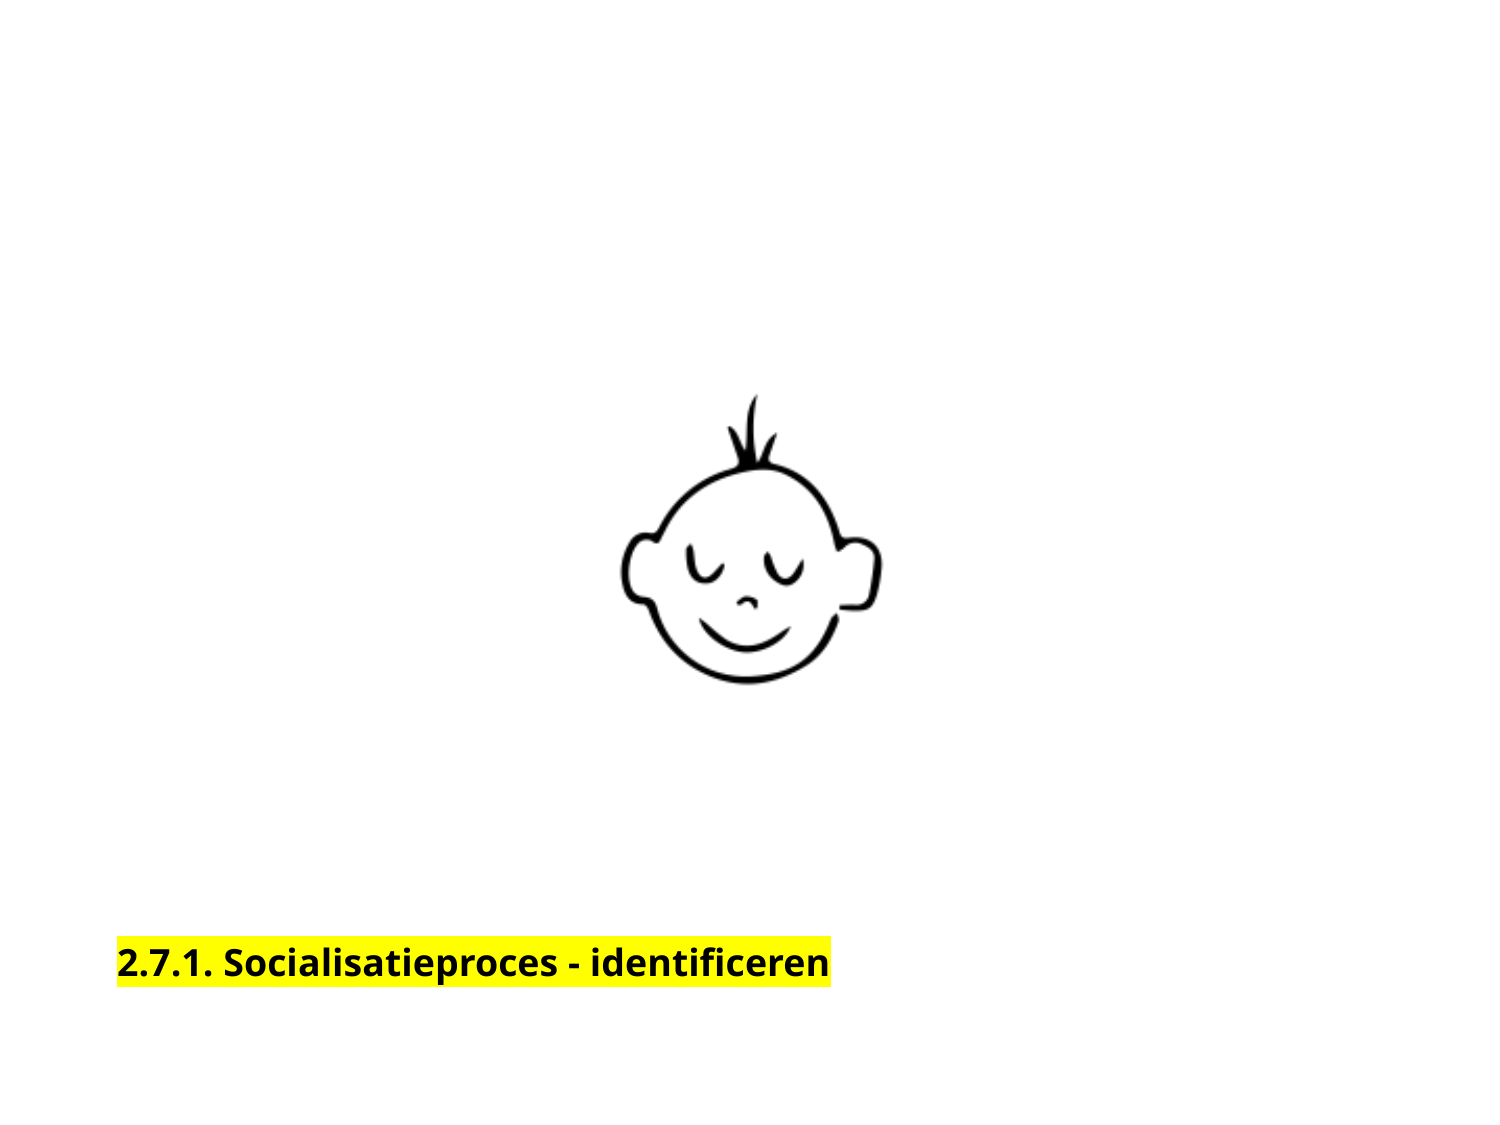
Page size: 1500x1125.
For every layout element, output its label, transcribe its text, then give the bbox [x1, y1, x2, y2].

text_box 2.7.1. Socialisatieproces - identificeren [102, 936, 1397, 1021]
picture [541, 354, 959, 771]
